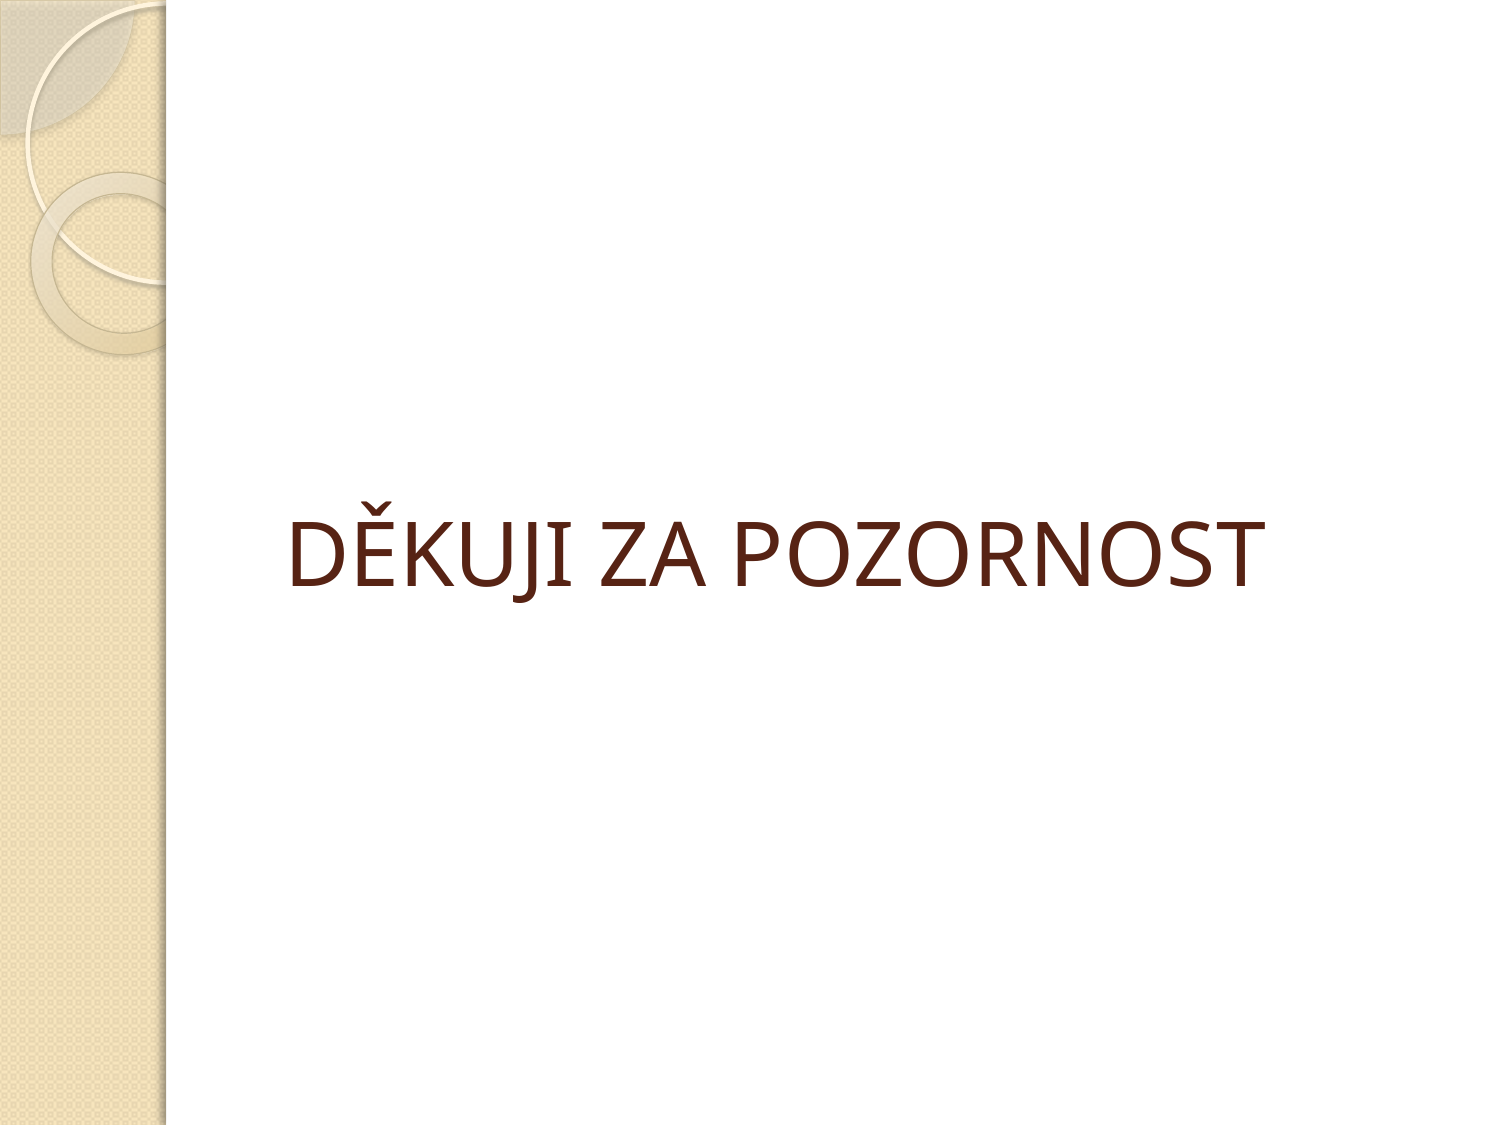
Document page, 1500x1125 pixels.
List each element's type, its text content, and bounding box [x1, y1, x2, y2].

title DĚKUJI ZA POZORNOST [269, 457, 1466, 645]
